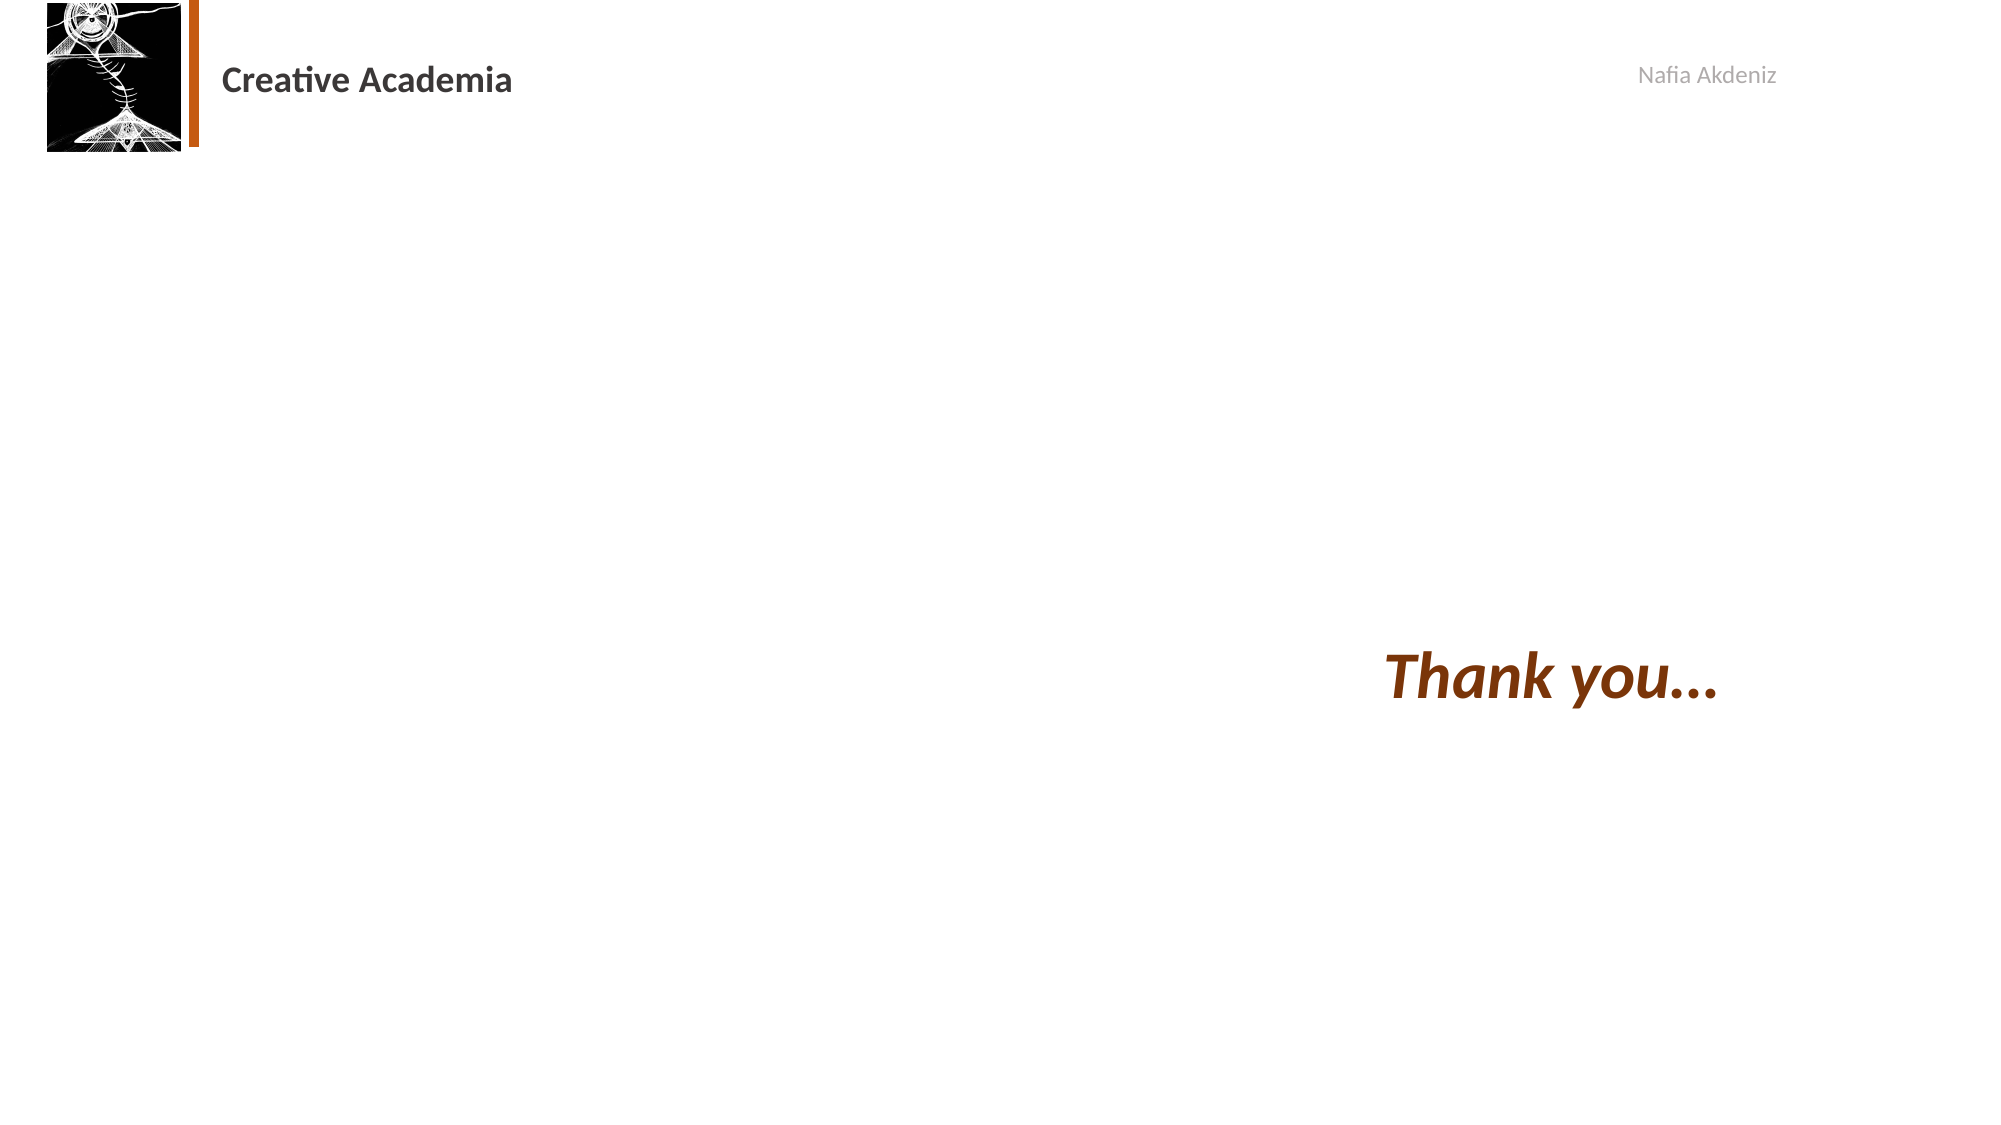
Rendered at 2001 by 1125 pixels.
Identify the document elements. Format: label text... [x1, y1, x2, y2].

text_box Nafia Akdeniz [1623, 51, 1928, 96]
text_box Creative Academia [207, 47, 565, 107]
picture [47, 3, 181, 152]
text_box Thank you… [918, 624, 1776, 720]
